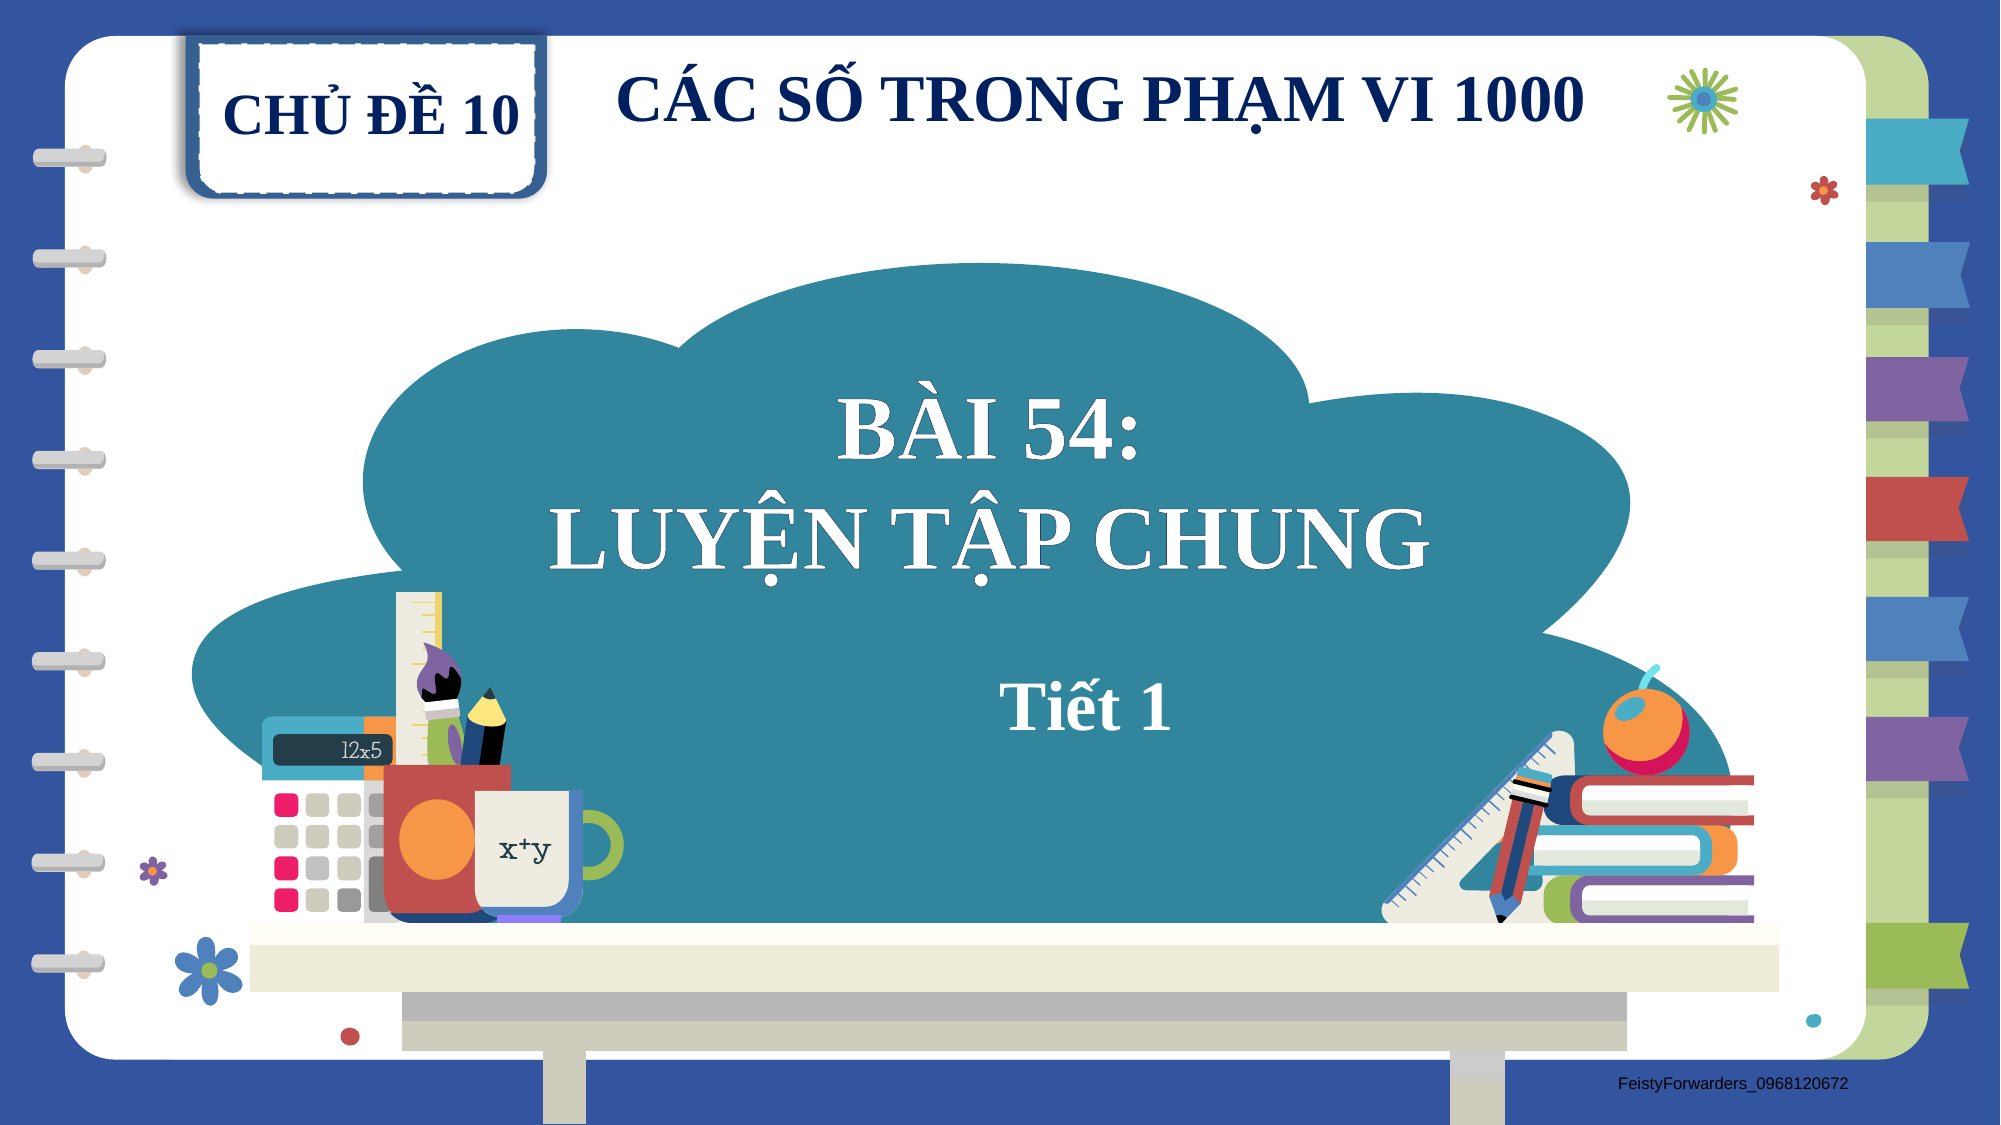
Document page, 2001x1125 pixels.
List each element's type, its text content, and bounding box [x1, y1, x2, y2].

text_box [186, 36, 546, 198]
text_box CÁC SỐ TRONG PHẠM VI 1000 [546, 47, 1618, 143]
text_box Tiết 1 [815, 652, 1359, 752]
text_box BÀI 54: LUYỆN TẬP CHUNG [336, 359, 1645, 595]
